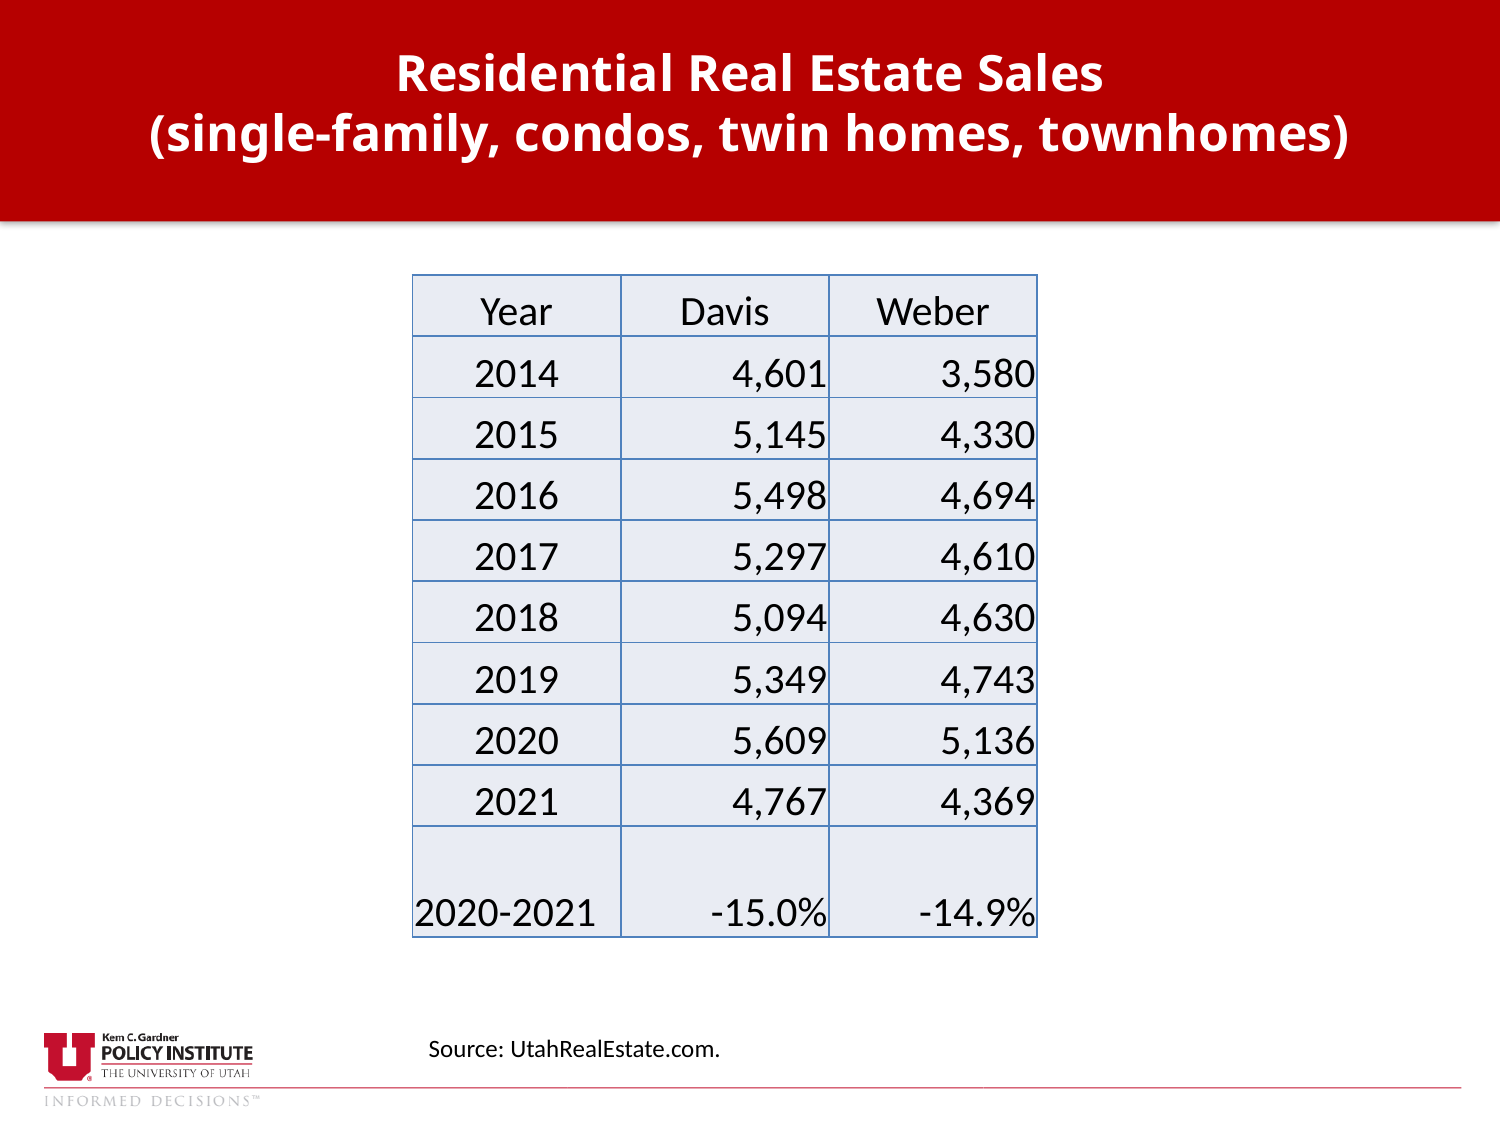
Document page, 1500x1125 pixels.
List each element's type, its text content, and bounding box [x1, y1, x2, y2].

table_cell 2018 [413, 582, 620, 642]
table_cell 5,145 [622, 398, 828, 458]
table_cell 2014 [413, 337, 620, 397]
table_cell -15.0% [622, 827, 828, 936]
table_cell 4,601 [622, 337, 828, 397]
table_cell 2021 [413, 766, 620, 825]
table_cell 5,094 [622, 582, 828, 642]
table_cell 2015 [413, 398, 620, 458]
table_cell 2020 [413, 705, 620, 764]
table_header Weber [830, 276, 1036, 335]
text_box [0, 0, 1500, 222]
text_box Residential Real Estate Sales (single-family, condos, twin homes, townhomes) [74, 34, 1425, 222]
table_cell 5,136 [830, 705, 1036, 764]
table_header Year [413, 276, 620, 335]
table_cell 5,609 [622, 705, 828, 764]
table_cell 5,498 [622, 460, 828, 519]
table_cell 5,297 [622, 521, 828, 580]
table_header Davis [622, 276, 828, 335]
table_cell 4,330 [830, 398, 1036, 458]
text_box Source: UtahRealEstate.com. [413, 1025, 742, 1070]
table_cell 4,743 [830, 643, 1036, 703]
table_cell 5,349 [622, 643, 828, 703]
table_cell 2019 [413, 643, 620, 703]
table_cell 3,580 [830, 337, 1036, 397]
table_cell -14.9% [830, 827, 1036, 936]
table_cell 2020-2021 [413, 827, 620, 936]
table_cell 4,694 [830, 460, 1036, 519]
table_cell 4,630 [830, 582, 1036, 642]
table_cell 2017 [413, 521, 620, 580]
table_cell 2016 [413, 460, 620, 519]
table_cell 4,610 [830, 521, 1036, 580]
table_cell 4,767 [622, 766, 828, 825]
table_cell 4,369 [830, 766, 1036, 825]
